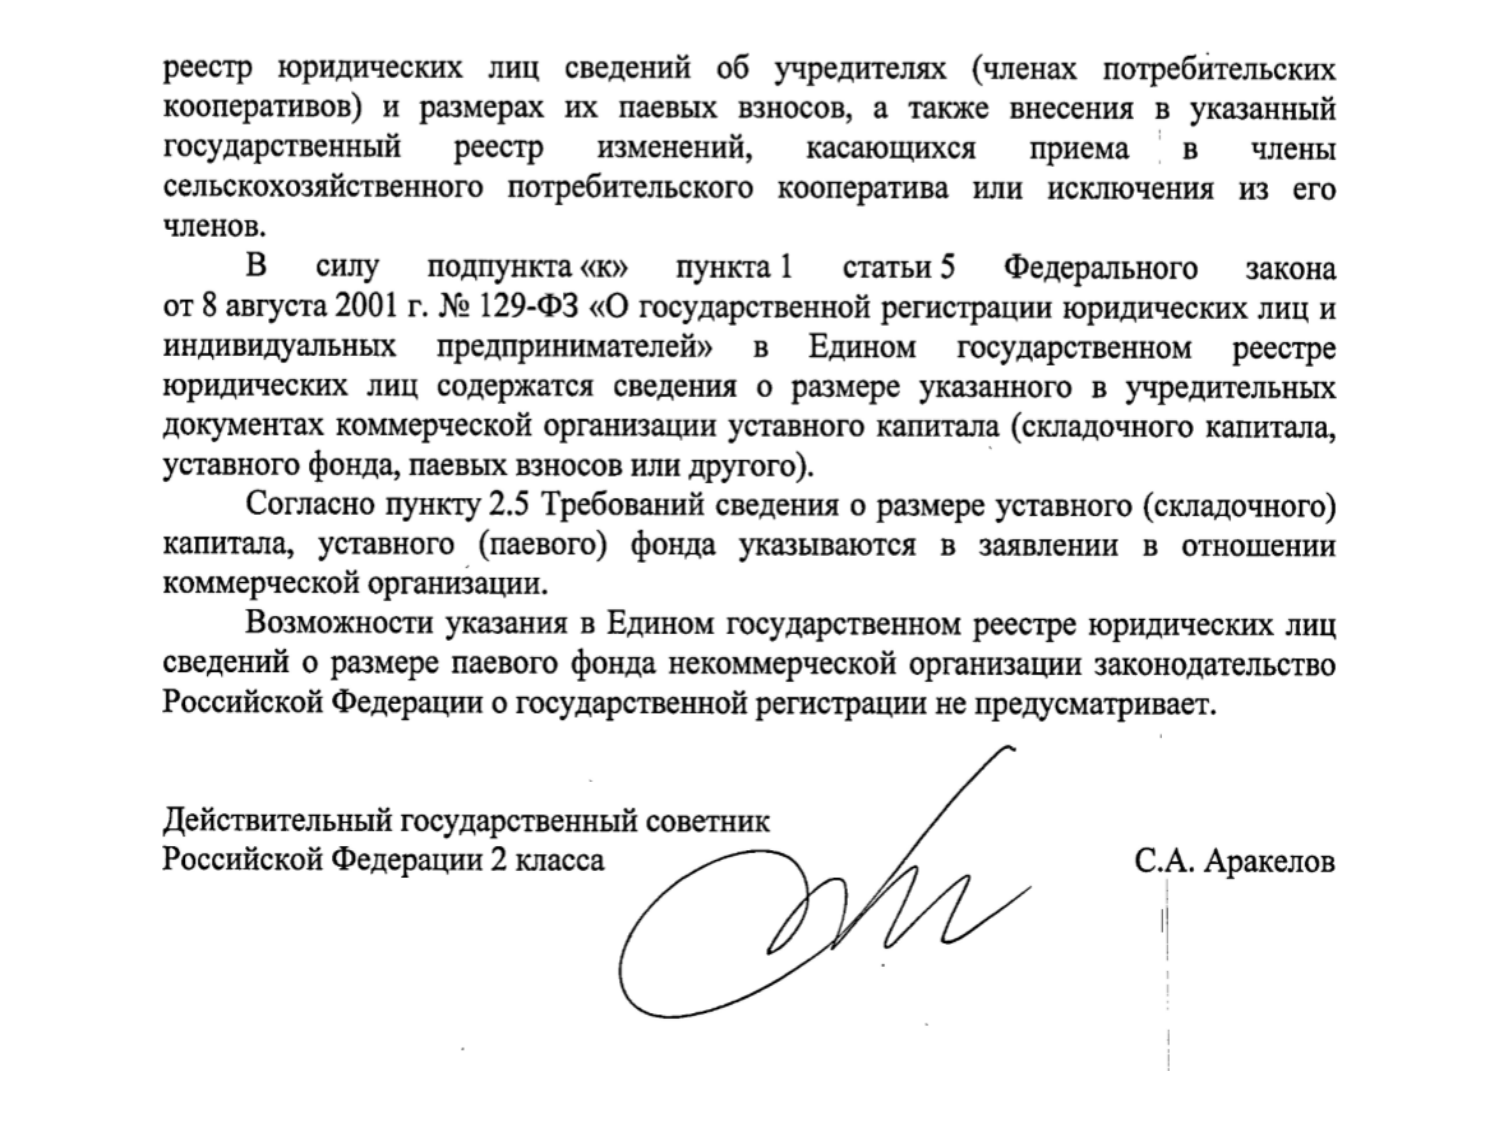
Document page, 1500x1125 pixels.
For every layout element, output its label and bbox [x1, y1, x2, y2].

list [147, 30, 1365, 1071]
